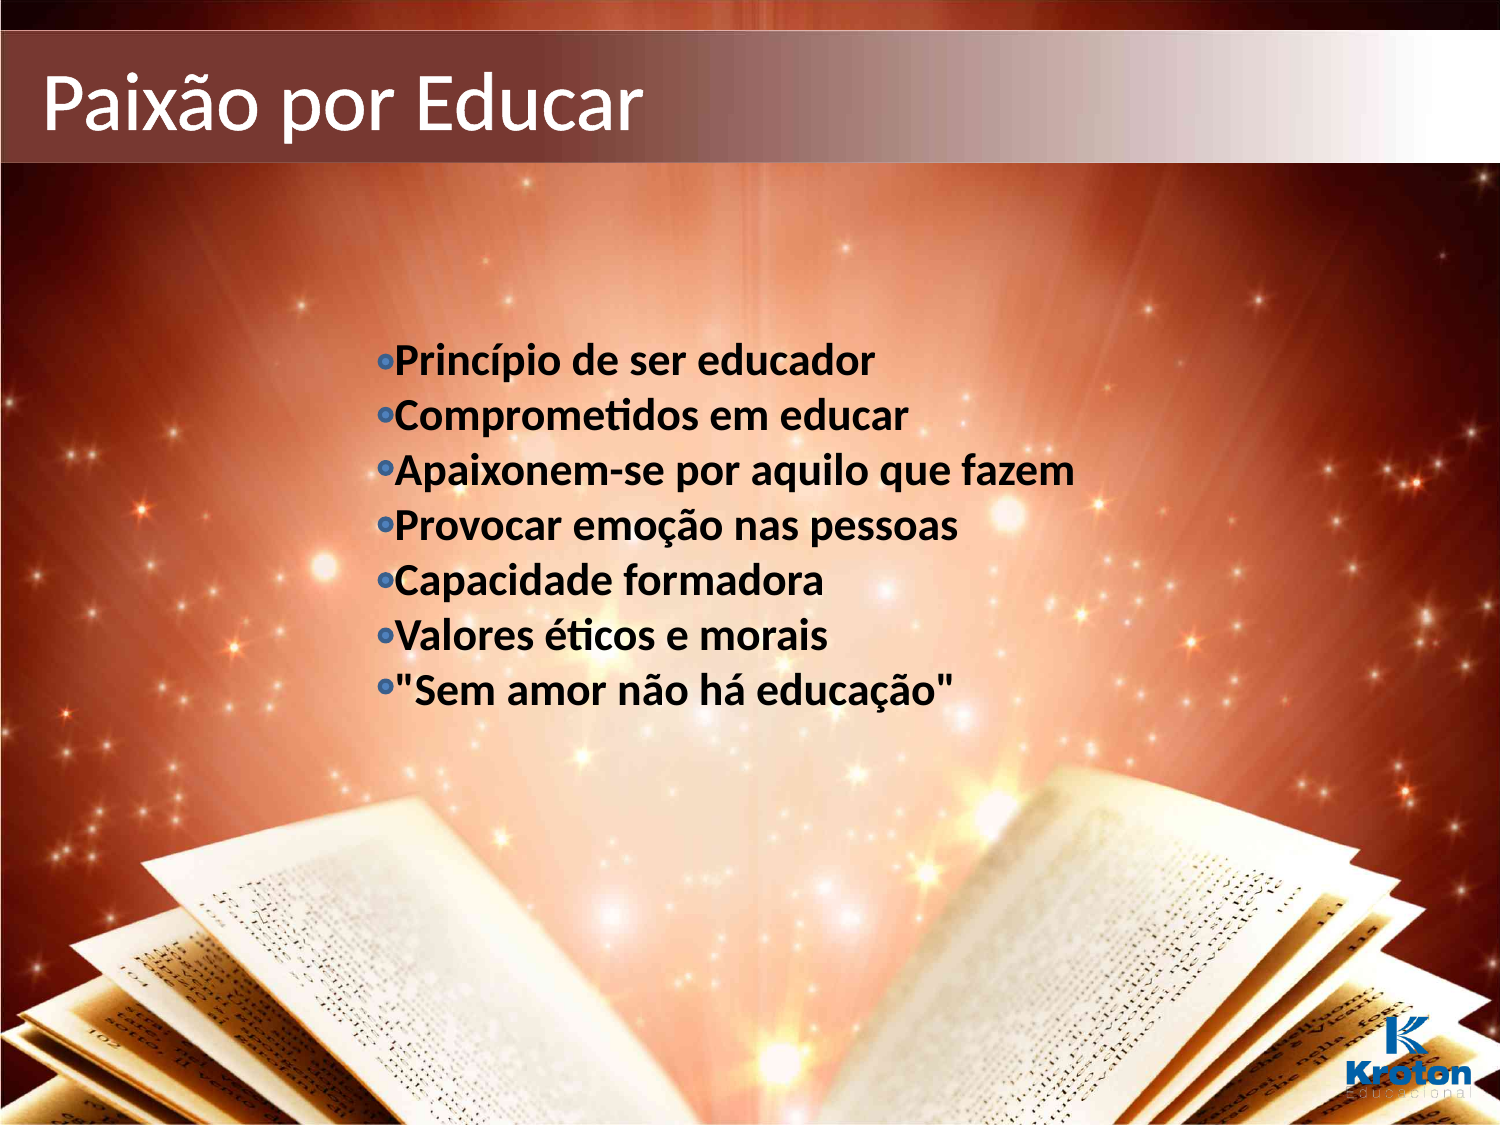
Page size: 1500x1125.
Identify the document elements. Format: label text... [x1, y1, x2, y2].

text_box [377, 460, 394, 476]
text_box Princípio de ser educador Comprometidos em educar Apaixonem-se por aquilo que fazem Provocar emoção nas pessoas Capacidade formadora Valores éticos e morais "Sem amor não há educação" [379, 322, 1130, 723]
text_box [377, 627, 394, 644]
text_box [377, 353, 394, 370]
picture [0, 0, 1500, 1125]
text_box [377, 406, 394, 423]
text_box [377, 572, 394, 589]
text_box [377, 678, 394, 695]
text_box [377, 516, 394, 533]
